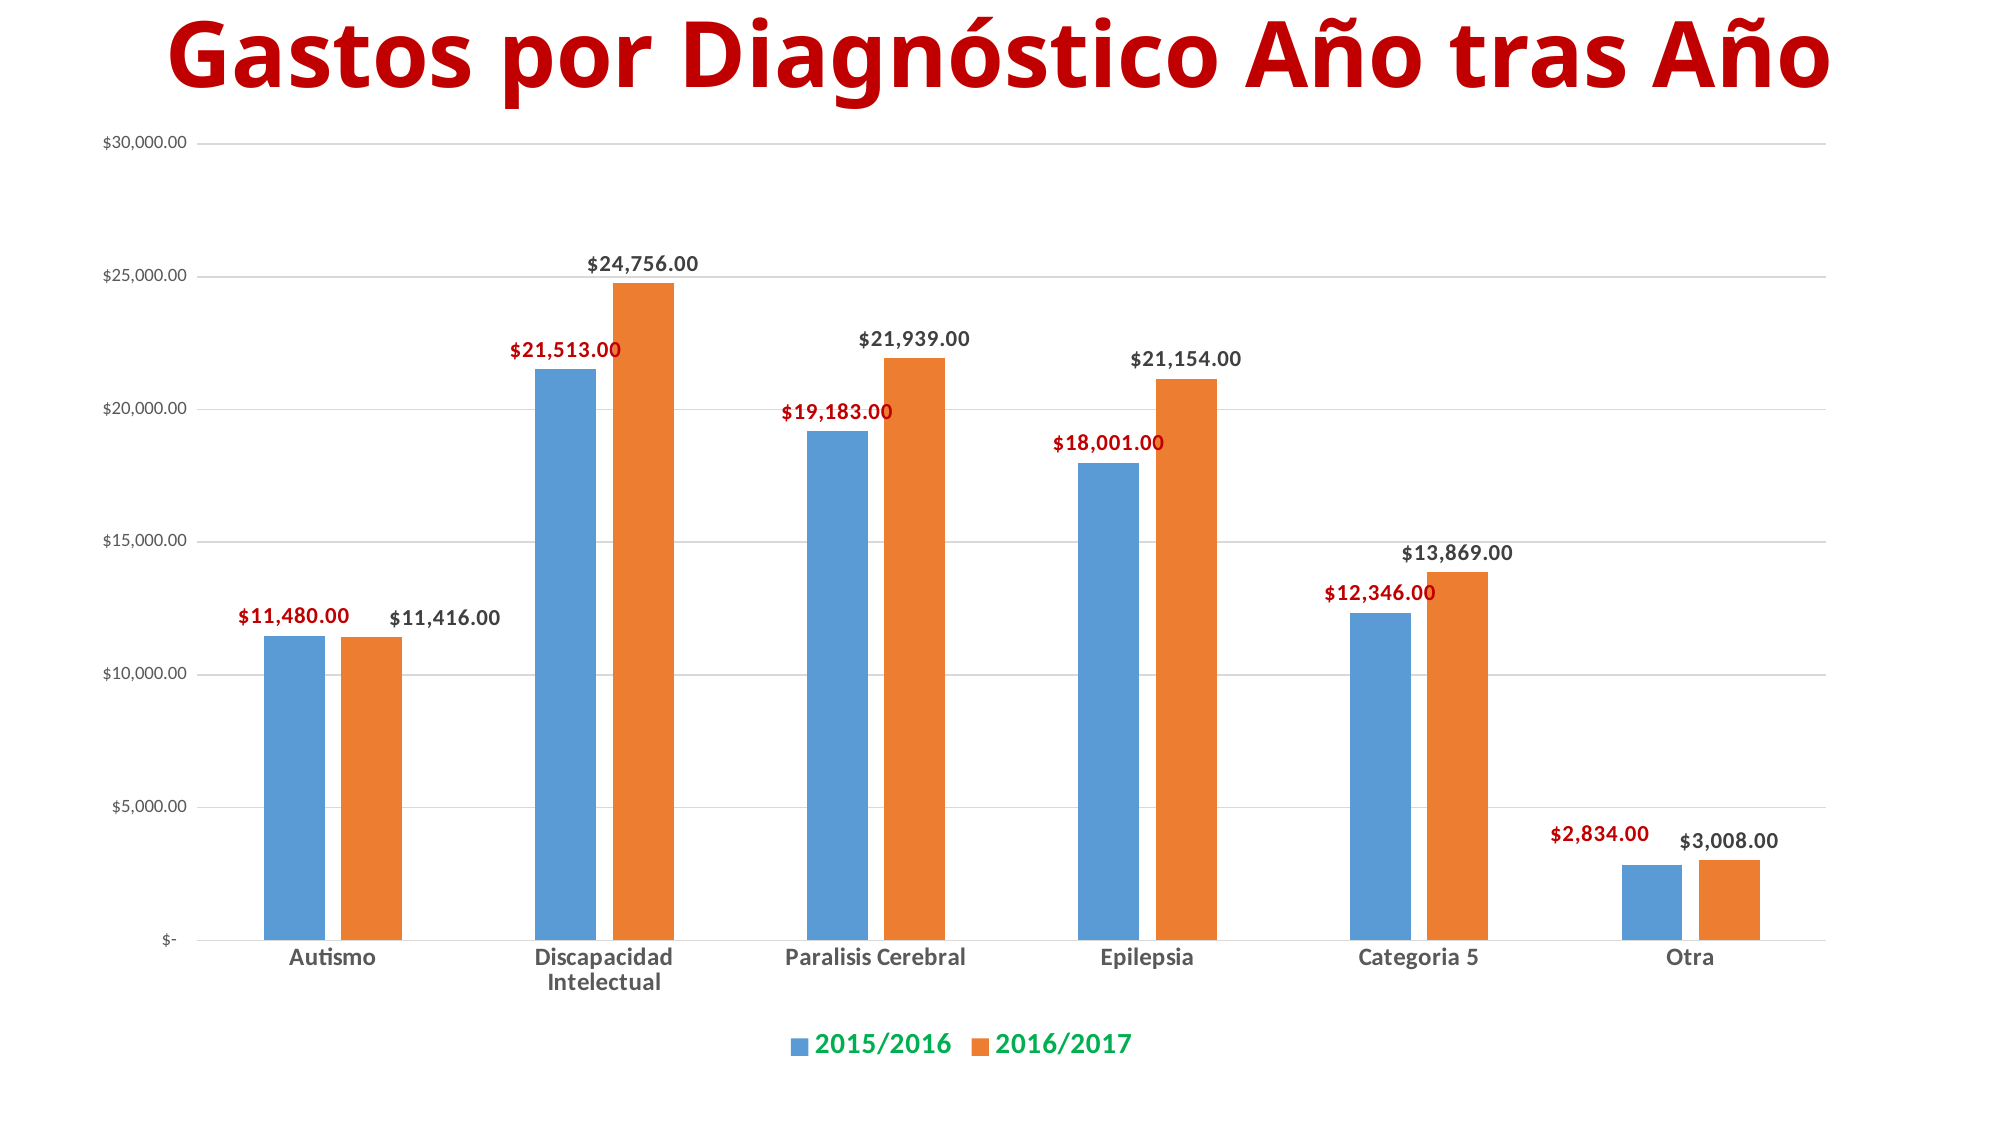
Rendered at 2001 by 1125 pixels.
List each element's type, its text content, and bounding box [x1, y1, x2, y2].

chart [61, 115, 1863, 1068]
title Gastos por Diagnóstico Año tras Año [137, 0, 1863, 115]
